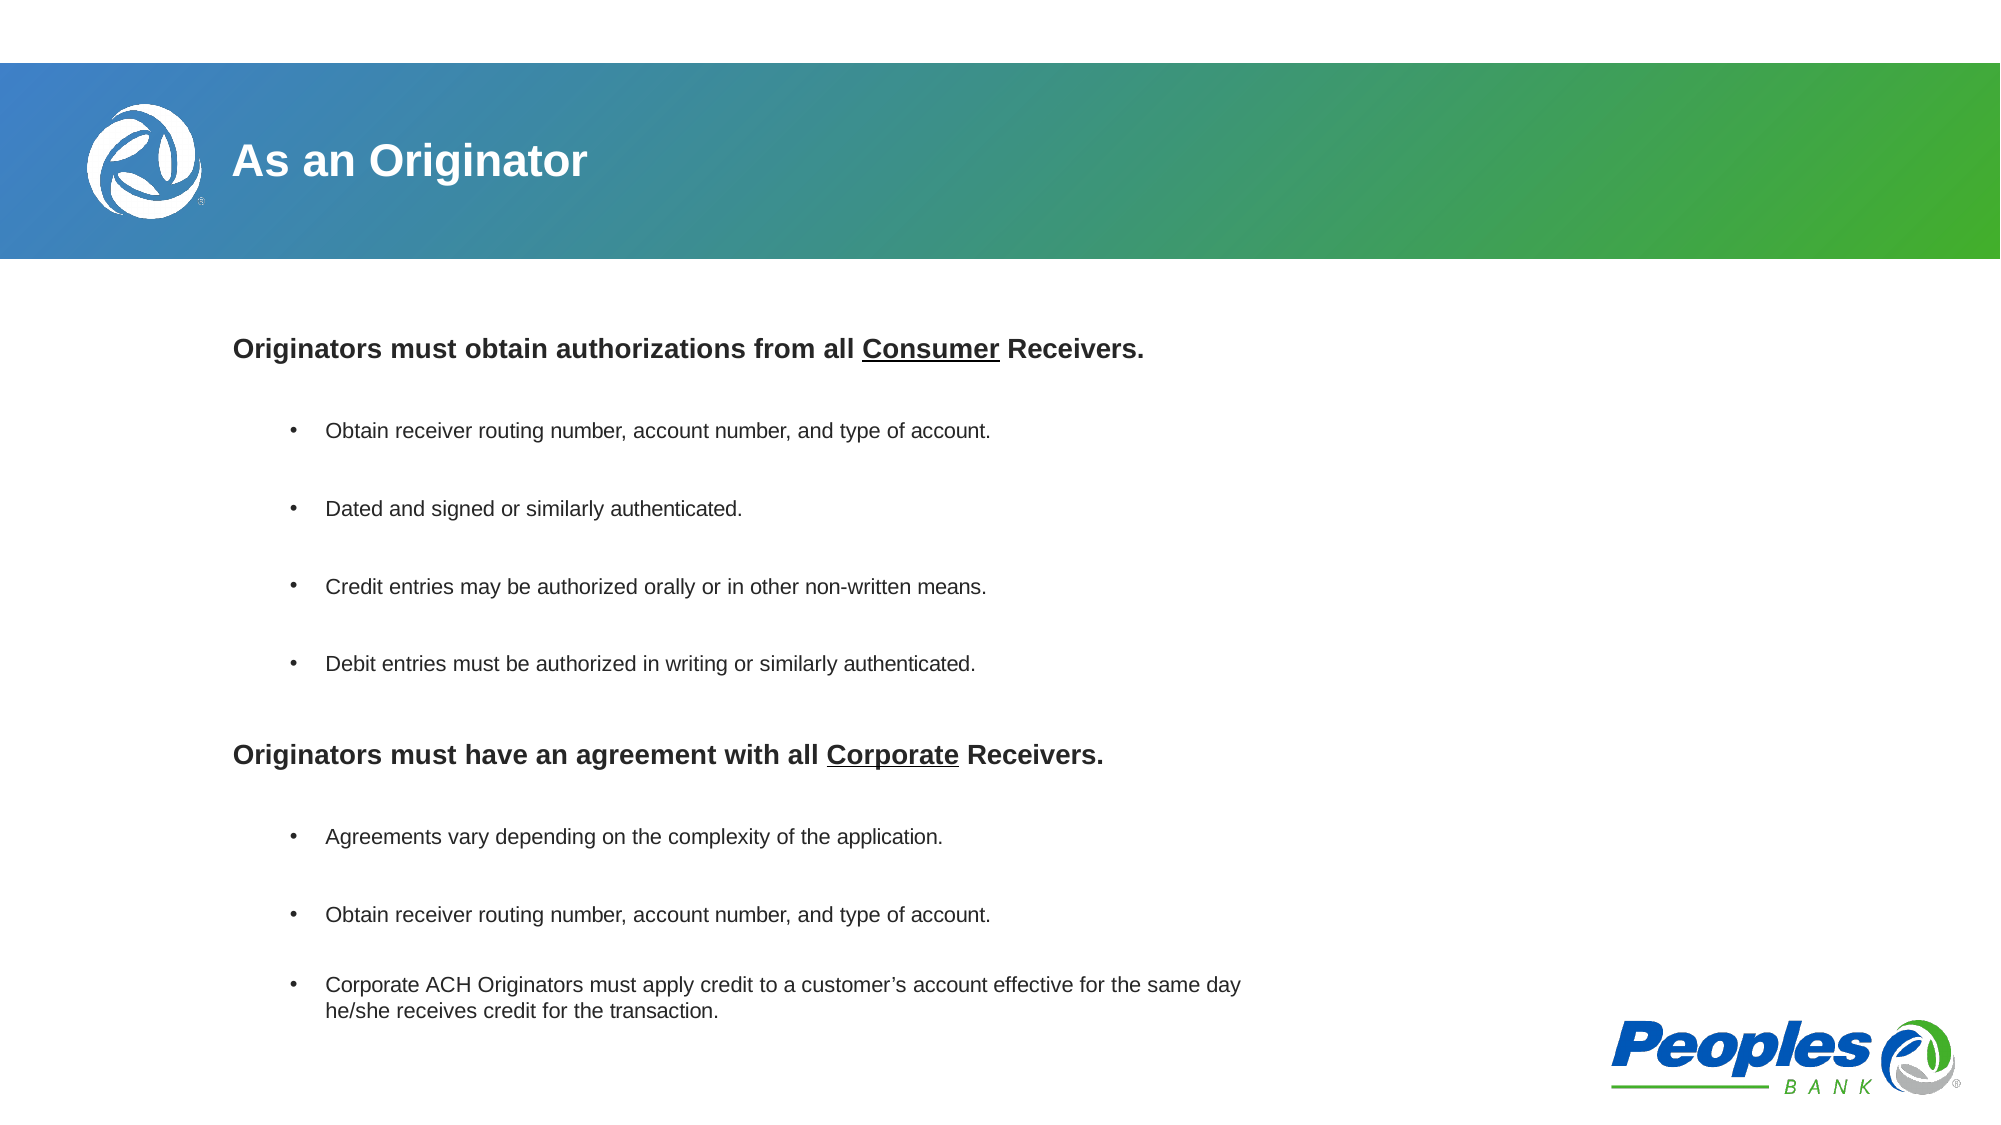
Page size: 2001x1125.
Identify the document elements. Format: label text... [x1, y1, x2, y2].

picture [87, 104, 205, 219]
list Originators must obtain authorizations from all Consumer Receivers. Obtain receiver routing number, account number, and type of account. Dated and signed or similarly authenticated. Credit entries may be authorized orally or in other non-written means. Debit entries must be authorized in writing or similarly authenticated. Originators must have an agreement with all Corporate Receivers. Agreements vary depending on the complexity of the application. Obtain receiver routing number, account number, and type of account. Corporate ACH Originators must apply credit to a customer’s account effective for the same day he/she receives credit for the transaction. [216, 323, 1942, 1038]
picture [1610, 1020, 1963, 1125]
title As an Originator [216, 117, 1247, 206]
